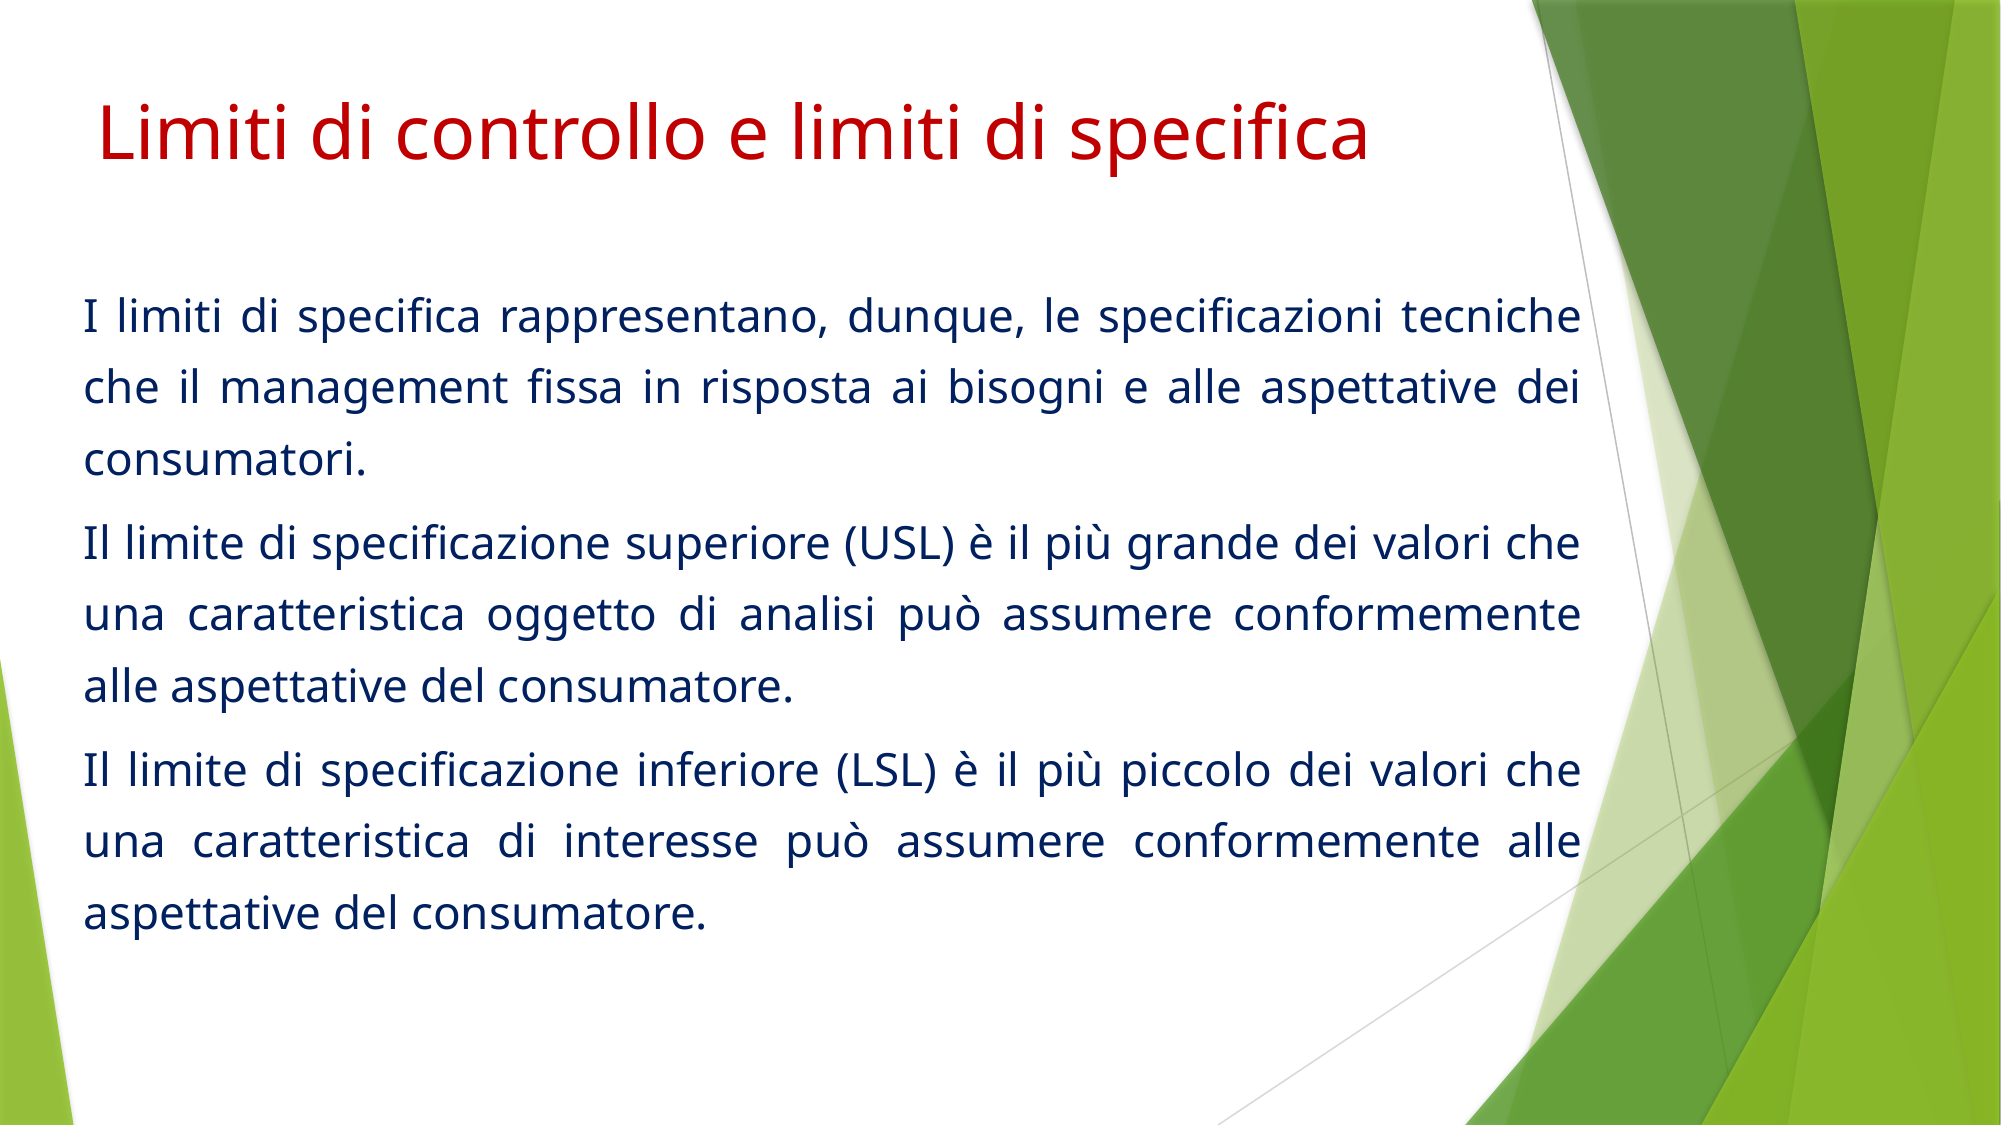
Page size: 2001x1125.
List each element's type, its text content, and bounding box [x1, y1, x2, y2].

list I limiti di specifica rappresentano, dunque, le specificazioni tecniche che il management fissa in risposta ai bisogni e alle aspettative dei consumatori. Il limite di specificazione superiore (USL) è il più grande dei valori che una caratteristica oggetto di analisi può assumere conformemente alle aspettative del consumatore. Il limite di specificazione inferiore (LSL) è il più piccolo dei valori che una caratteristica di interesse può assumere conformemente alle aspettative del consumatore. [63, 262, 1599, 932]
text_box Limiti di controllo e limiti di specifica [81, 77, 1504, 183]
